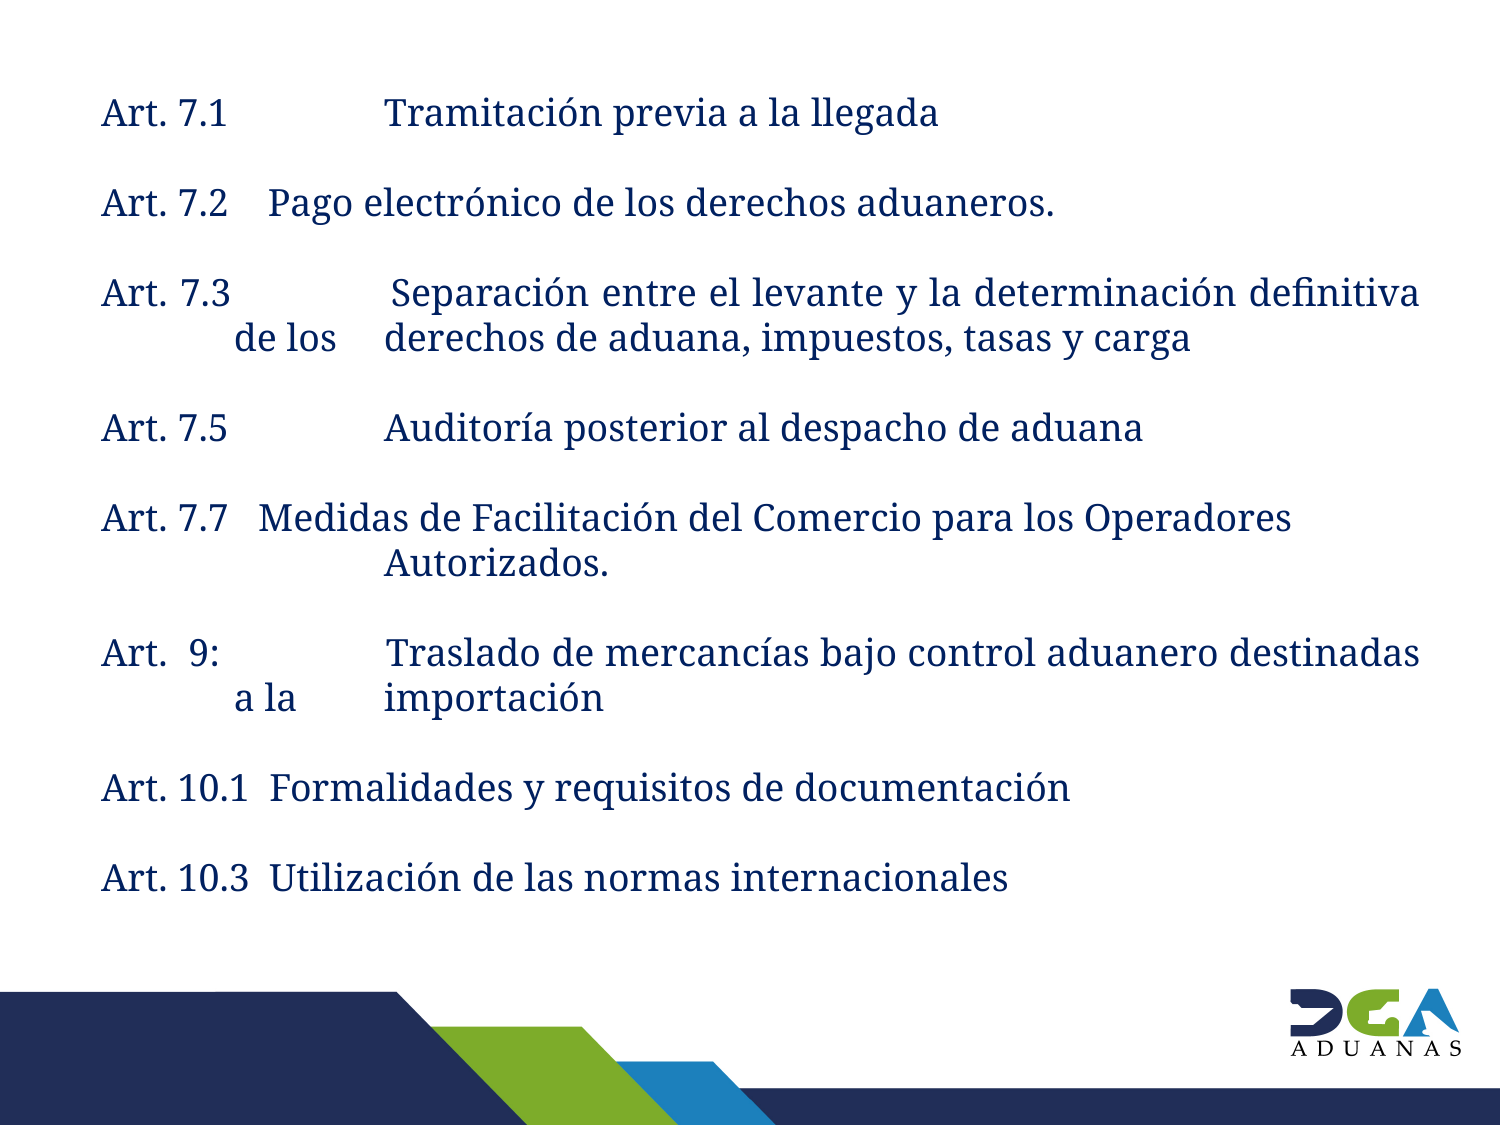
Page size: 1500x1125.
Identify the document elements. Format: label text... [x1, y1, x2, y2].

picture [0, 0, 1500, 1125]
text_box Art. 7.1 Tramitación previa a la llegada Art. 7.2 Pago electrónico de los derechos aduaneros. Art. 7.3 Separación entre el levante y la determinación definitiva de los derechos de aduana, impuestos, tasas y carga Art. 7.5 Auditoría posterior al despacho de aduana Art. 7.7 Medidas de Facilitación del Comercio para los Operadores Autorizados. Art. 9: Traslado de mercancías bajo control aduanero destinadas a la importación Art. 10.1 Formalidades y requisitos de documentación Art. 10.3 Utilización de las normas internacionales [86, 81, 1437, 944]
